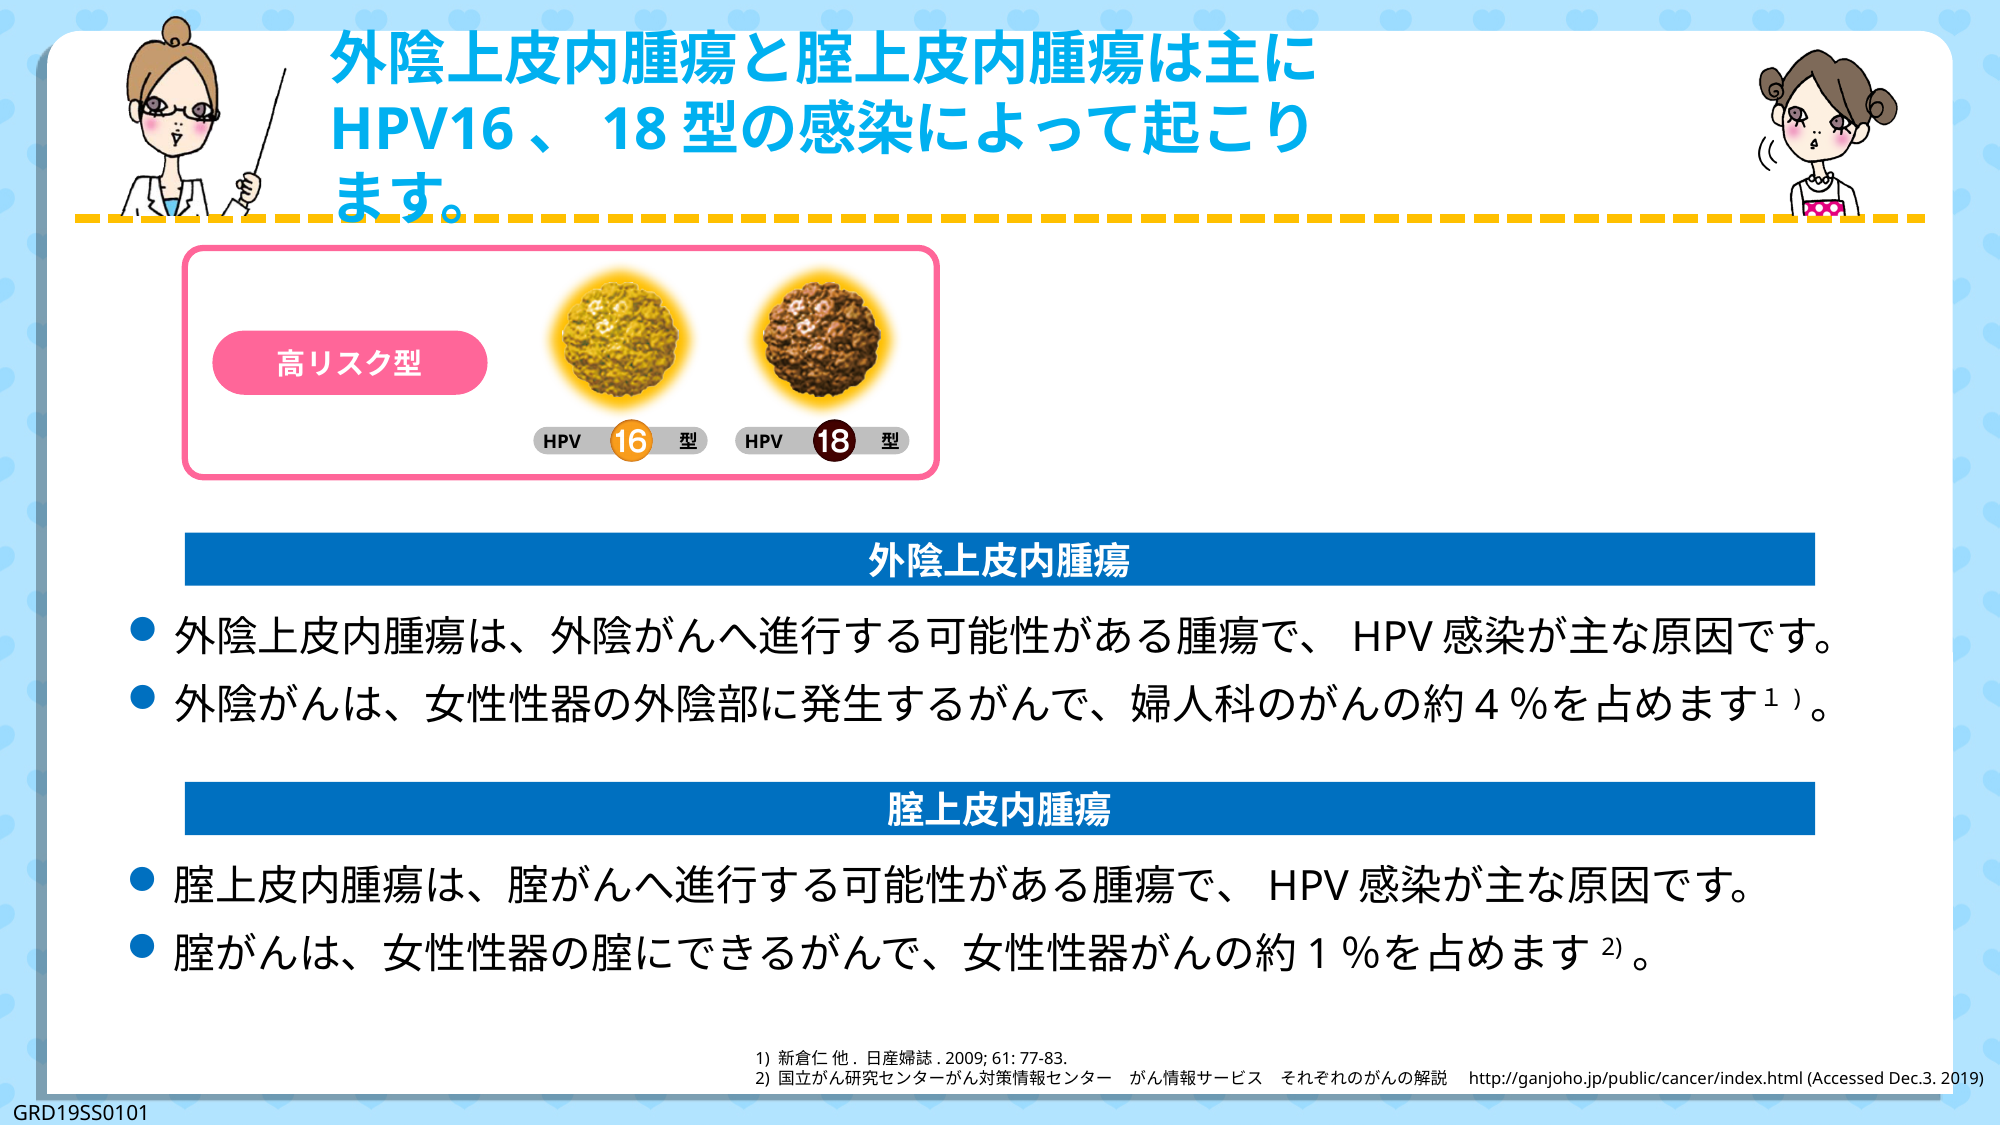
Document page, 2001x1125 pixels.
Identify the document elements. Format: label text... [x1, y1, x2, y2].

picture [0, 0, 2000, 1125]
text_box 1) 新倉仁 他. 日産婦誌. 2009; 61: 77-83. 2) 国立がん研究センターがん対策情報センター がん情報サービス それぞれのがんの解説 http://ganjoho.jp/public/cancer/index.html (Accessed Dec.3. 2019) [755, 1048, 1991, 1094]
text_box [184, 247, 938, 478]
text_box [184, 532, 1816, 981]
title 外陰上皮内腫瘍と腟上皮内腫瘍は主に HPV16、18型の感染によって起こります。 [314, 48, 1381, 197]
